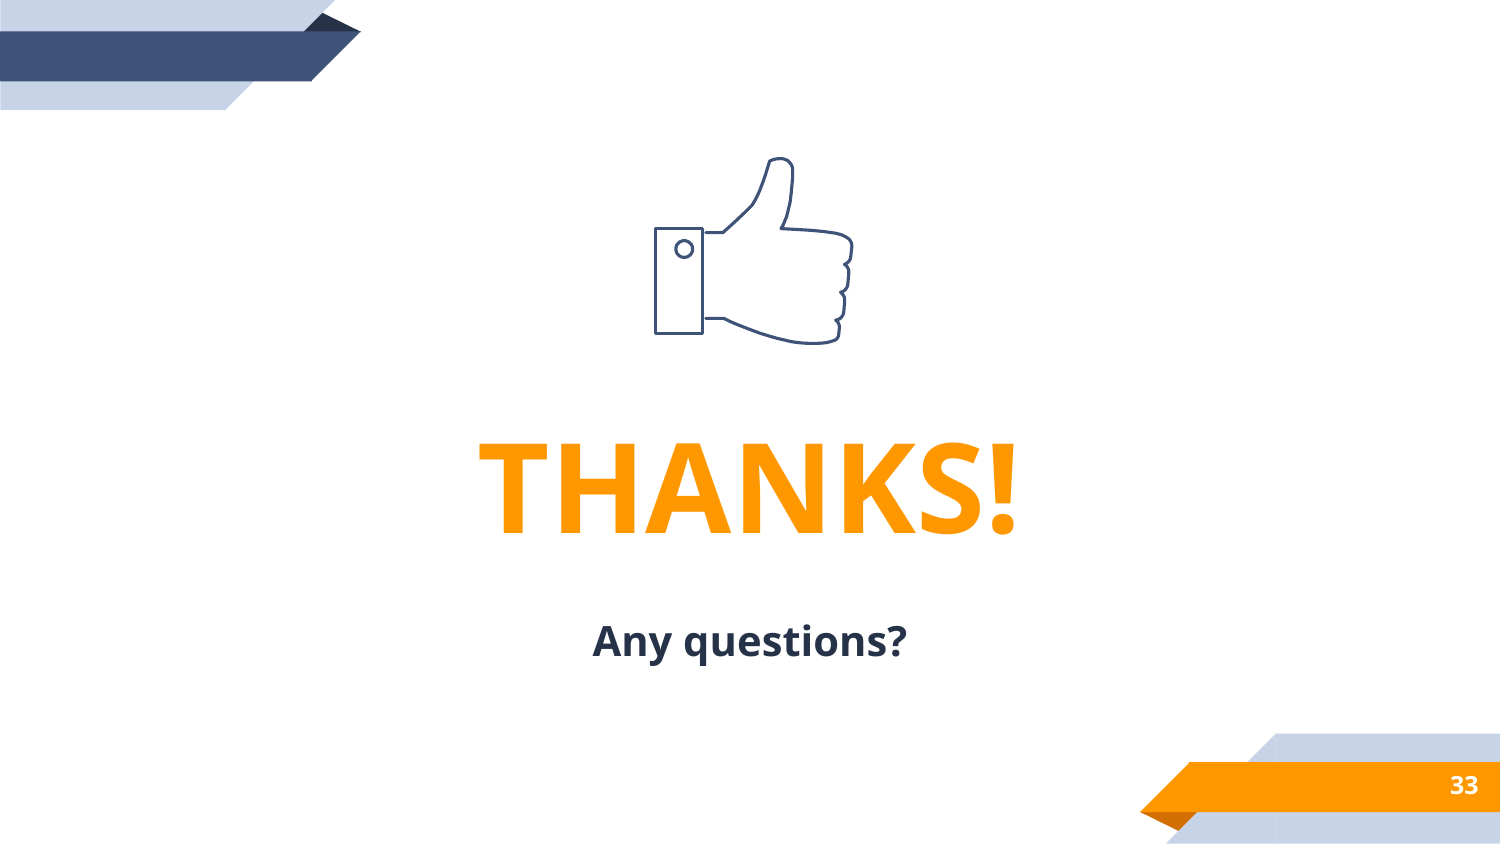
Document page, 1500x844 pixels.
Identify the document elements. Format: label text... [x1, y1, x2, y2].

title THANKS! [209, 387, 1291, 529]
slide_number 33 [1249, 760, 1494, 813]
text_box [655, 158, 853, 344]
subtitle Any questions? [209, 529, 1291, 750]
